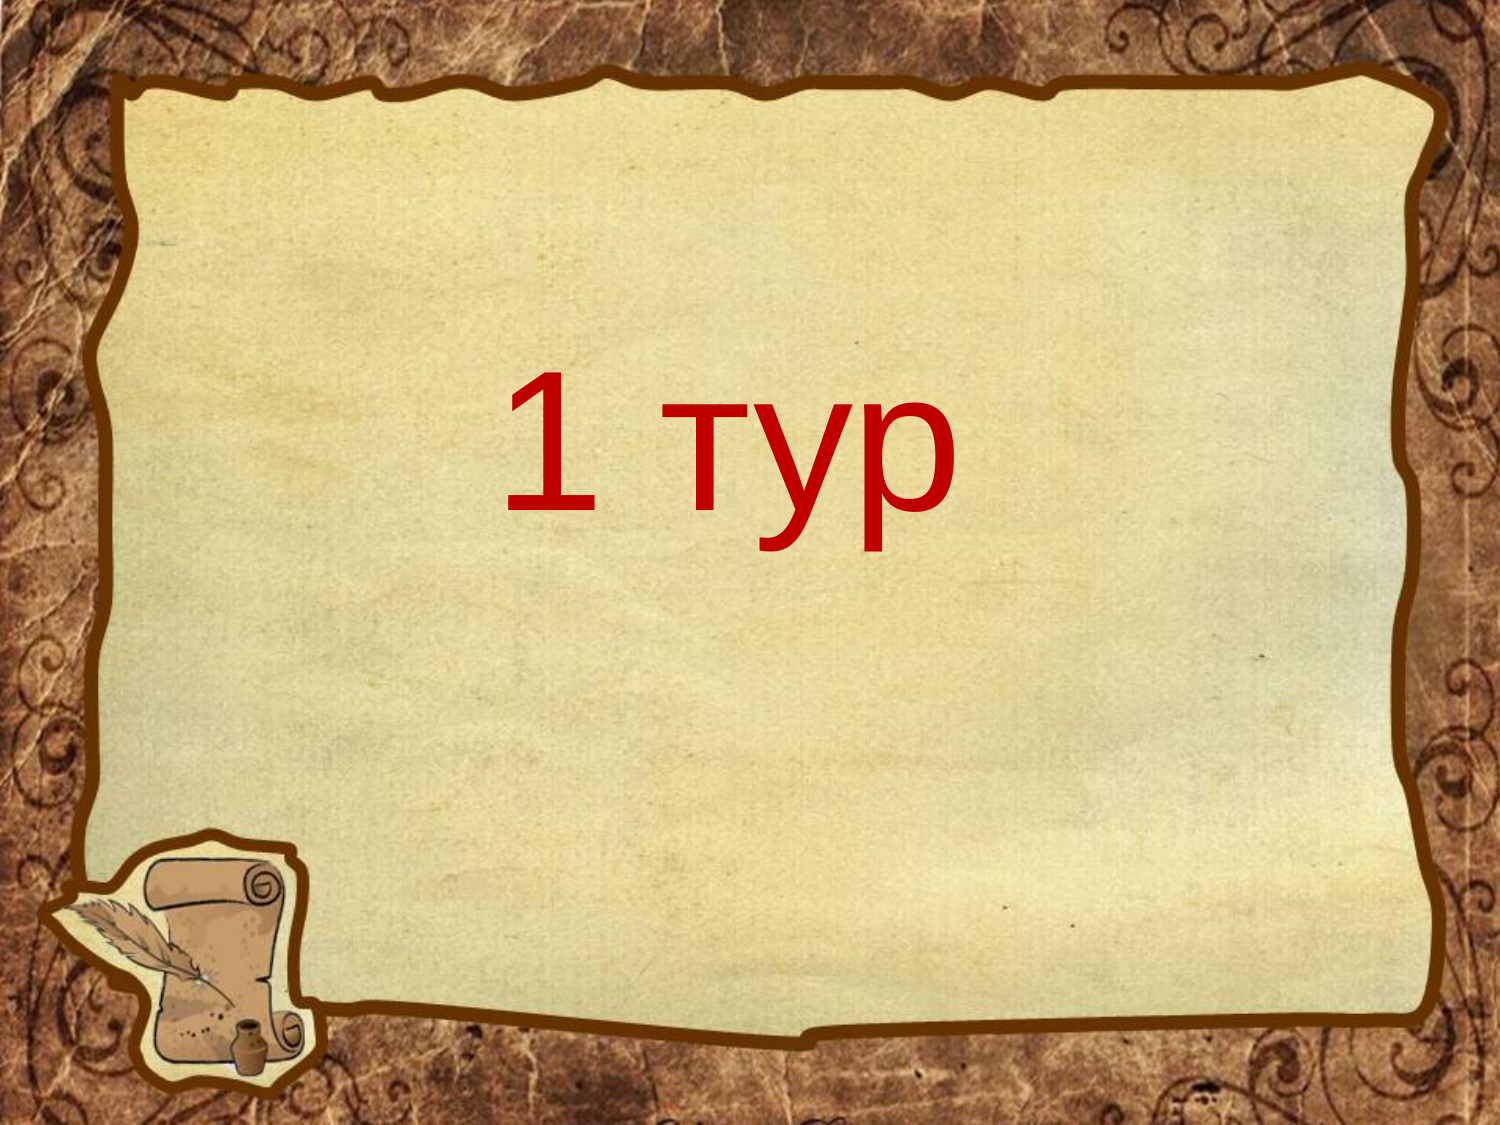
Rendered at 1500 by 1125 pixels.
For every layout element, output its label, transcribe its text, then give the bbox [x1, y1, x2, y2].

picture [0, 0, 1500, 1125]
text_box 1 тур [478, 302, 978, 558]
